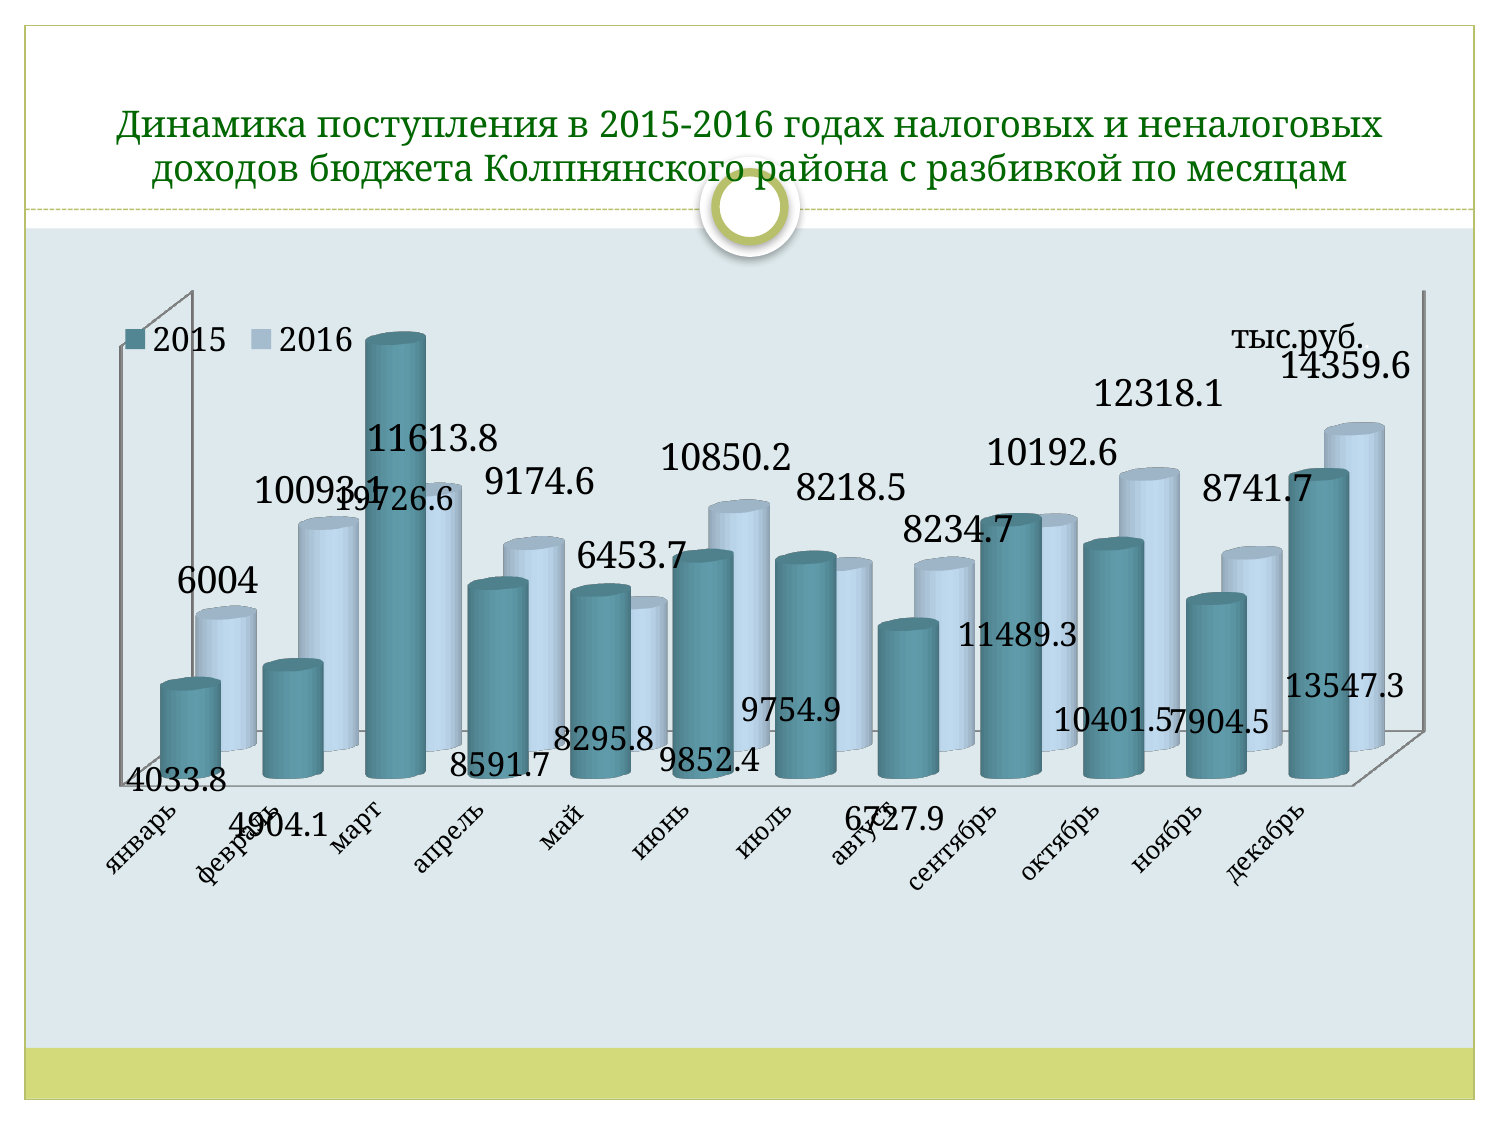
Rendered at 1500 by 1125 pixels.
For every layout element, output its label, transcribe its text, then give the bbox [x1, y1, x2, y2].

title Динамика поступления в 2015-2016 годах налоговых и неналоговых доходов бюджета Колпнянского района с разбивкой по месяцам [49, 37, 1450, 197]
chart [52, 231, 1459, 1047]
